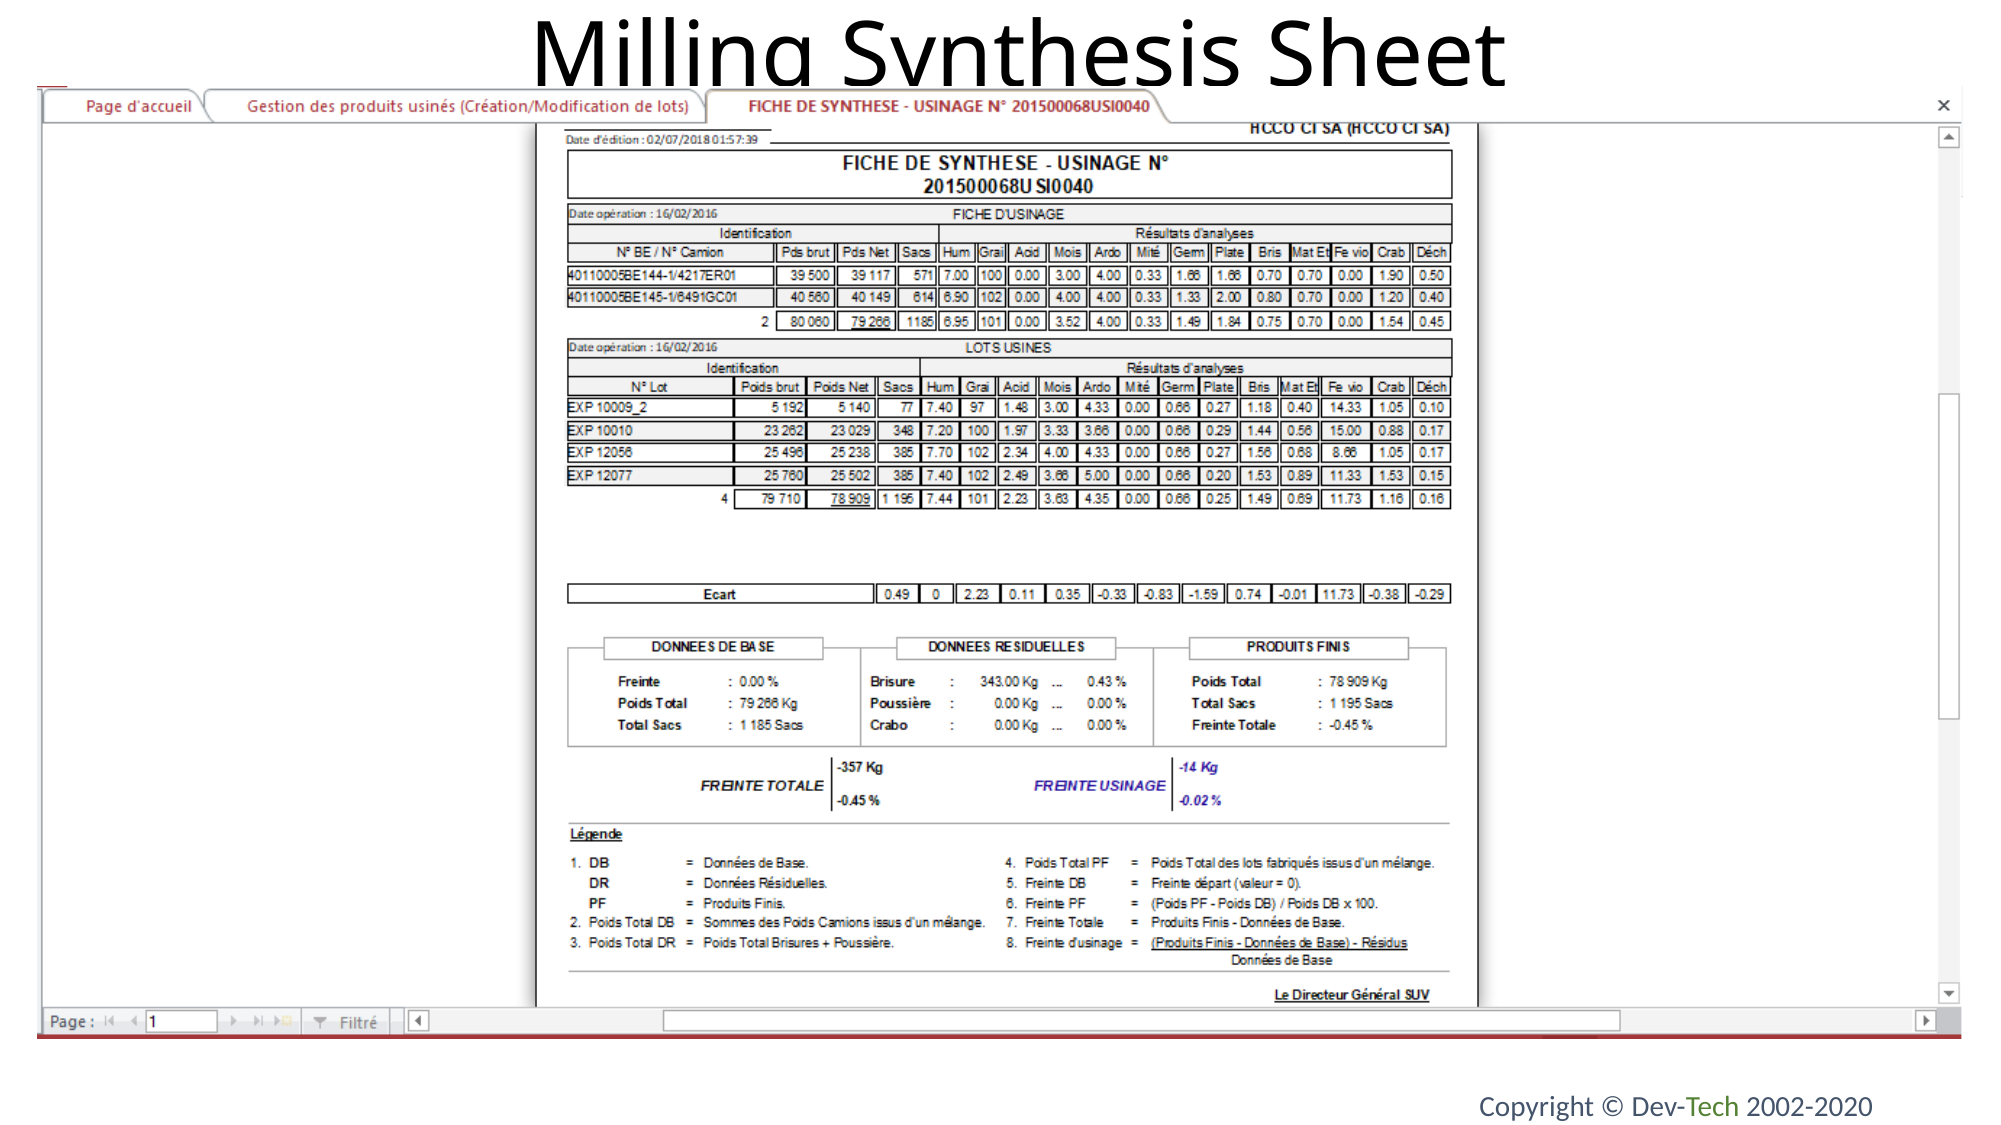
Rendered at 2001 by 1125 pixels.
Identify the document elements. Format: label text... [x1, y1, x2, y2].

title Milling Synthesis Sheet [156, 0, 1882, 86]
text_box Copyright © Dev-Tech 2002-2020 [1447, 1084, 1905, 1122]
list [37, 86, 1963, 1039]
